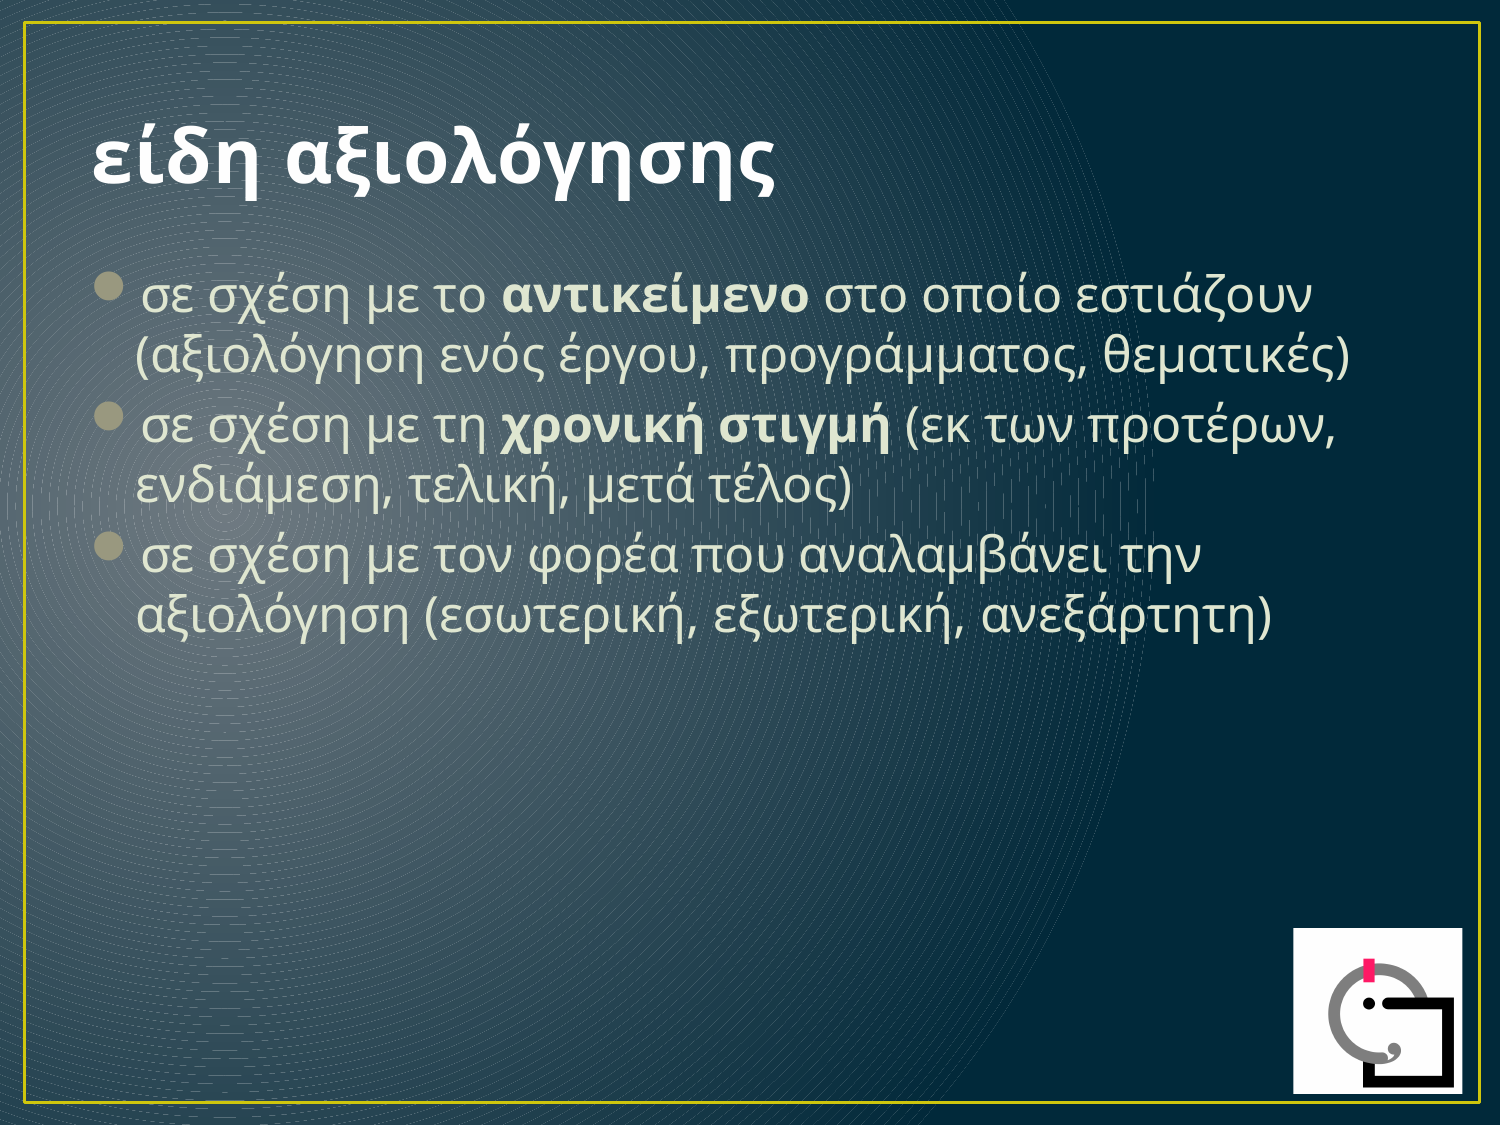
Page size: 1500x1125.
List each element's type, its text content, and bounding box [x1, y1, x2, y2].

list σε σχέση με το αντικείμενο στο οποίο εστιάζουν (αξιολόγηση ενός έργου, προγράμματος, θεματικές) σε σχέση με τη χρονική στιγμή (εκ των προτέρων, ενδιάμεση, τελική, μετά τέλος) σε σχέση με τον φορέα που αναλαμβάνει την αξιολόγηση (εσωτερική, εξωτερική, ανεξάρτητη) [75, 255, 1425, 976]
title είδη αξιολόγησης [76, 19, 1427, 207]
picture [1294, 929, 1462, 1093]
